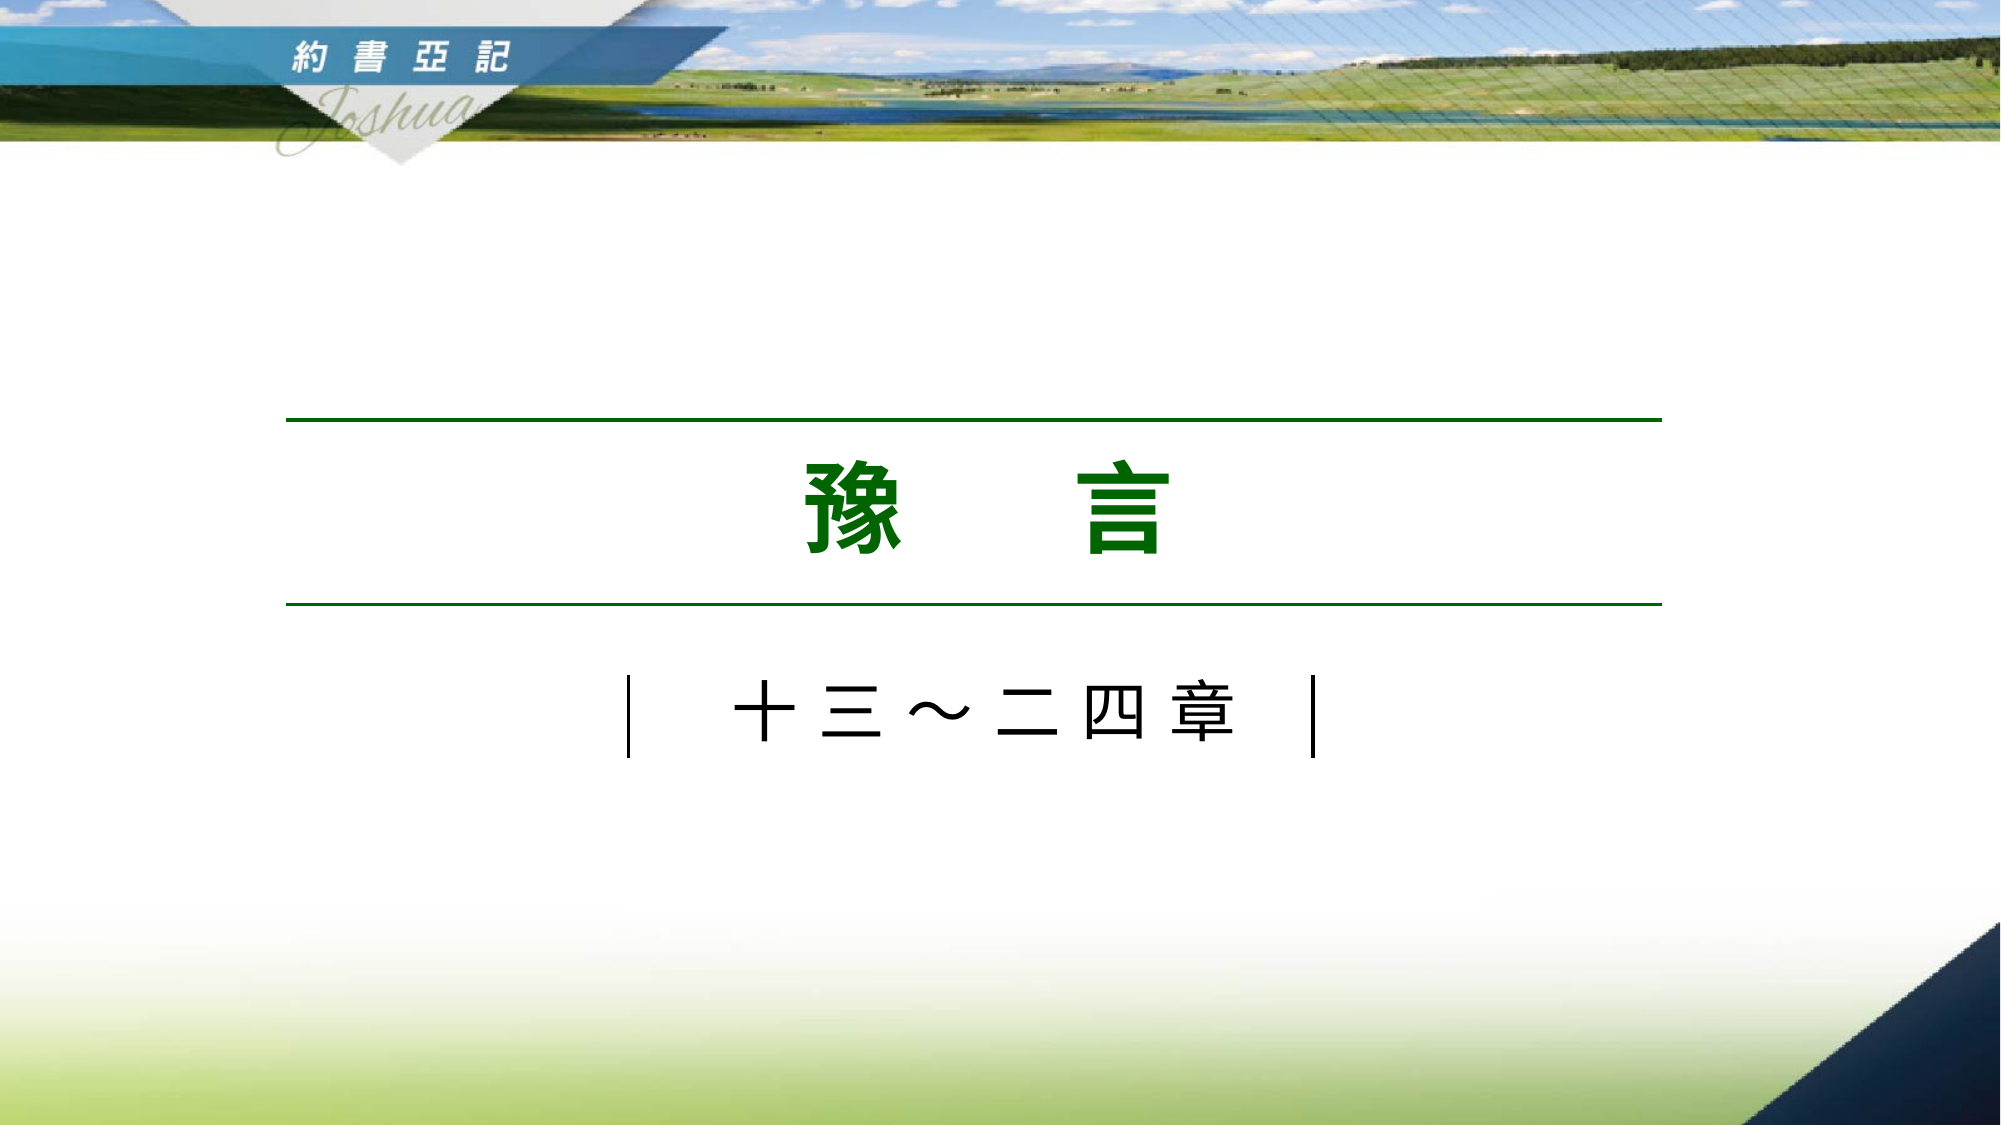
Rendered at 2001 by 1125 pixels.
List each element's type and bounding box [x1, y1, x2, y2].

picture [0, 0, 2001, 1125]
text_box [286, 419, 1662, 605]
text_box [628, 662, 1314, 759]
